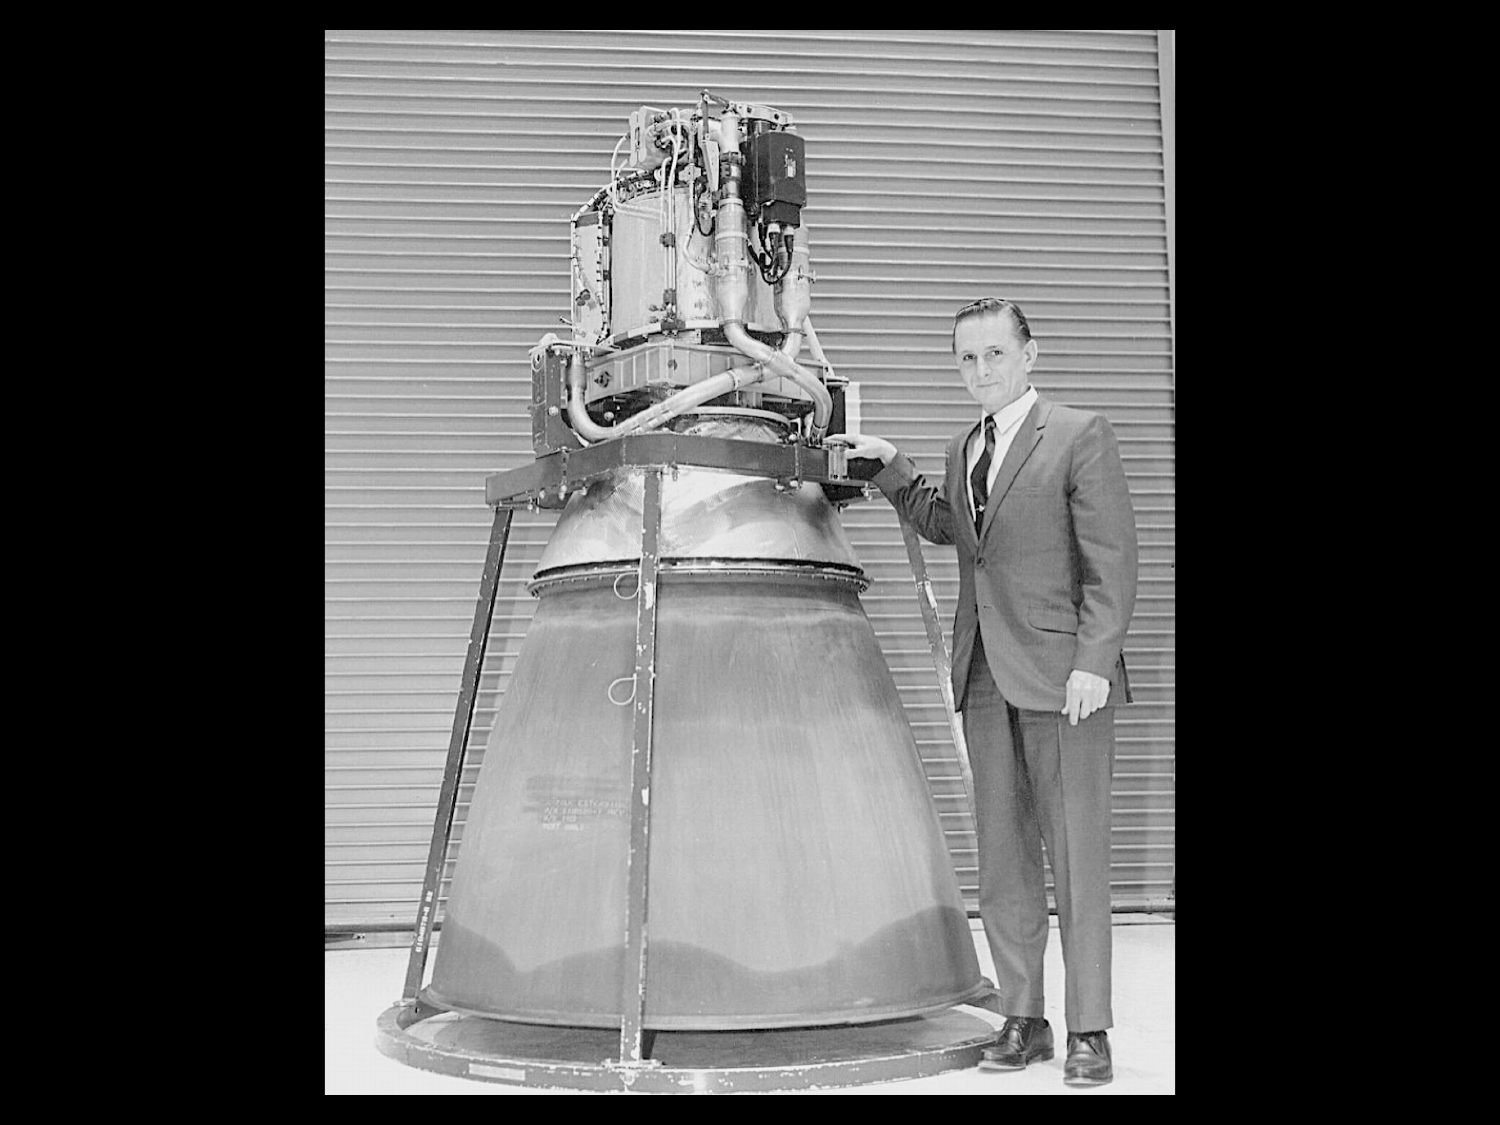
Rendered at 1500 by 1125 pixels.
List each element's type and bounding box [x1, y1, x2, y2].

picture [324, 30, 1176, 1095]
